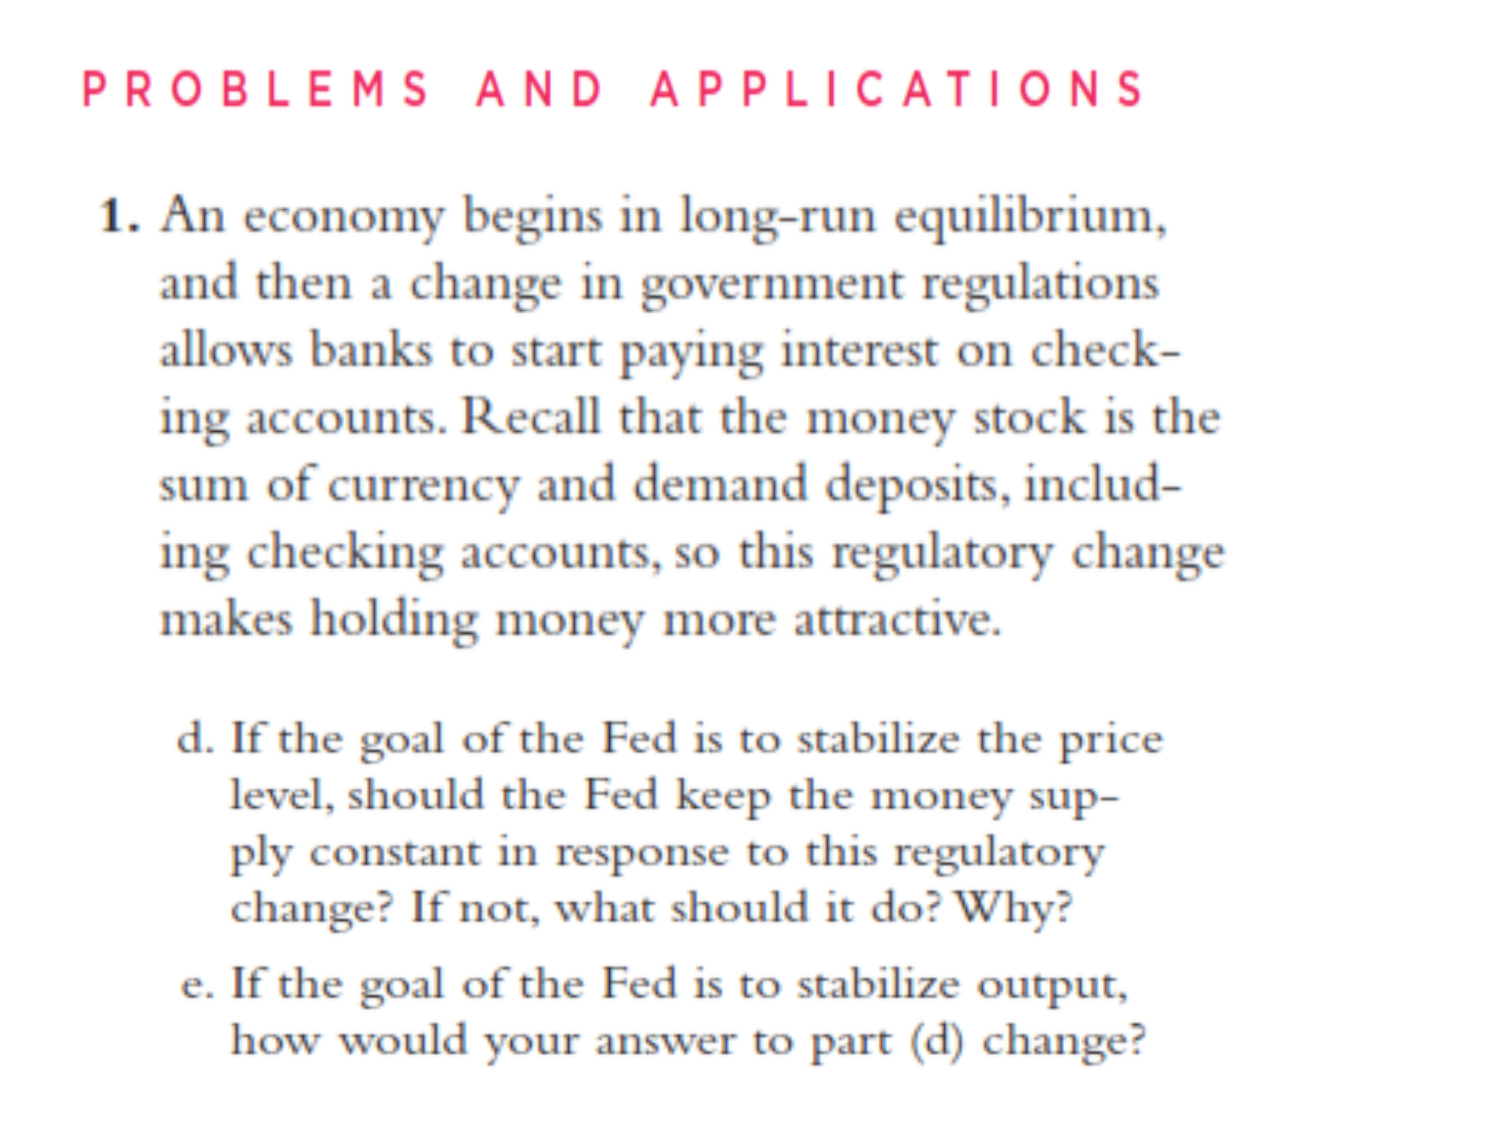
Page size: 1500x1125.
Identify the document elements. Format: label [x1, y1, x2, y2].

picture [43, 162, 1307, 663]
picture [150, 697, 1222, 1086]
picture [49, 24, 1163, 126]
